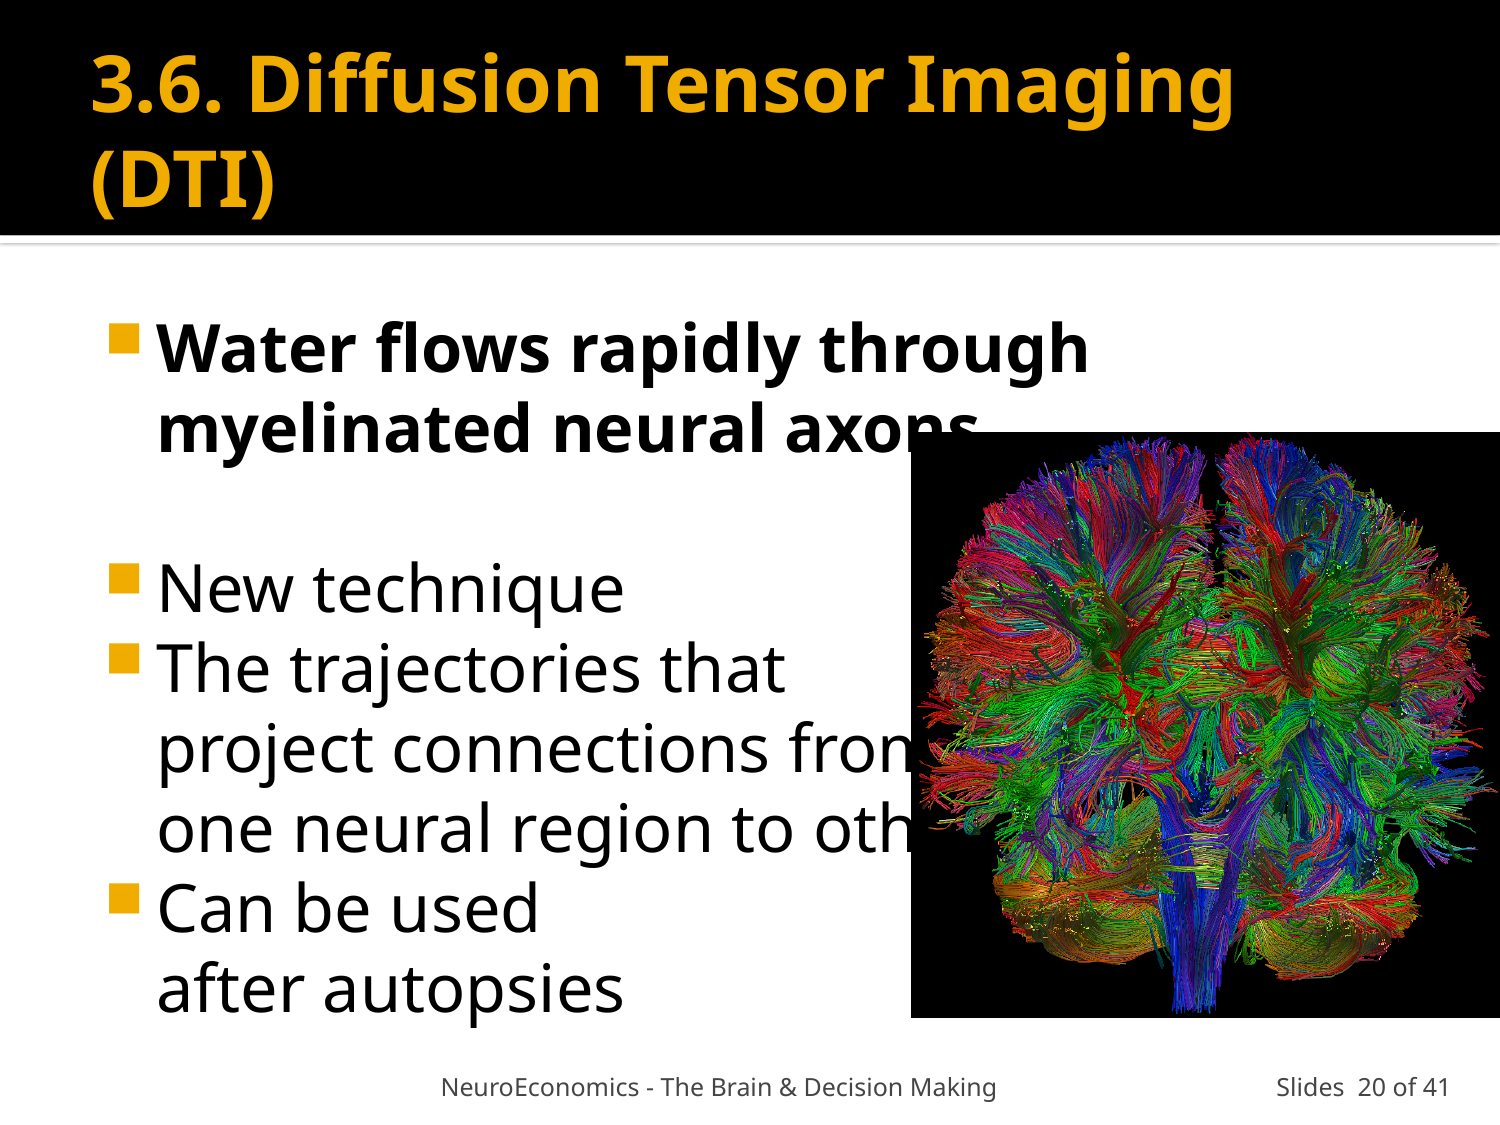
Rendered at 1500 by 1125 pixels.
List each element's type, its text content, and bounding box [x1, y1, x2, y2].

title 3.6. Diffusion Tensor Imaging (DTI) [75, 25, 1425, 231]
slide_number Slides 20 of 41 [1234, 1062, 1467, 1106]
picture [911, 432, 1500, 1018]
footer NeuroEconomics - The Brain & Decision Making [433, 1062, 1223, 1106]
list Water flows rapidly through myelinated neural axons New technique The trajectories that project connections from one neural region to others Can be used after autopsies [75, 291, 1424, 1050]
